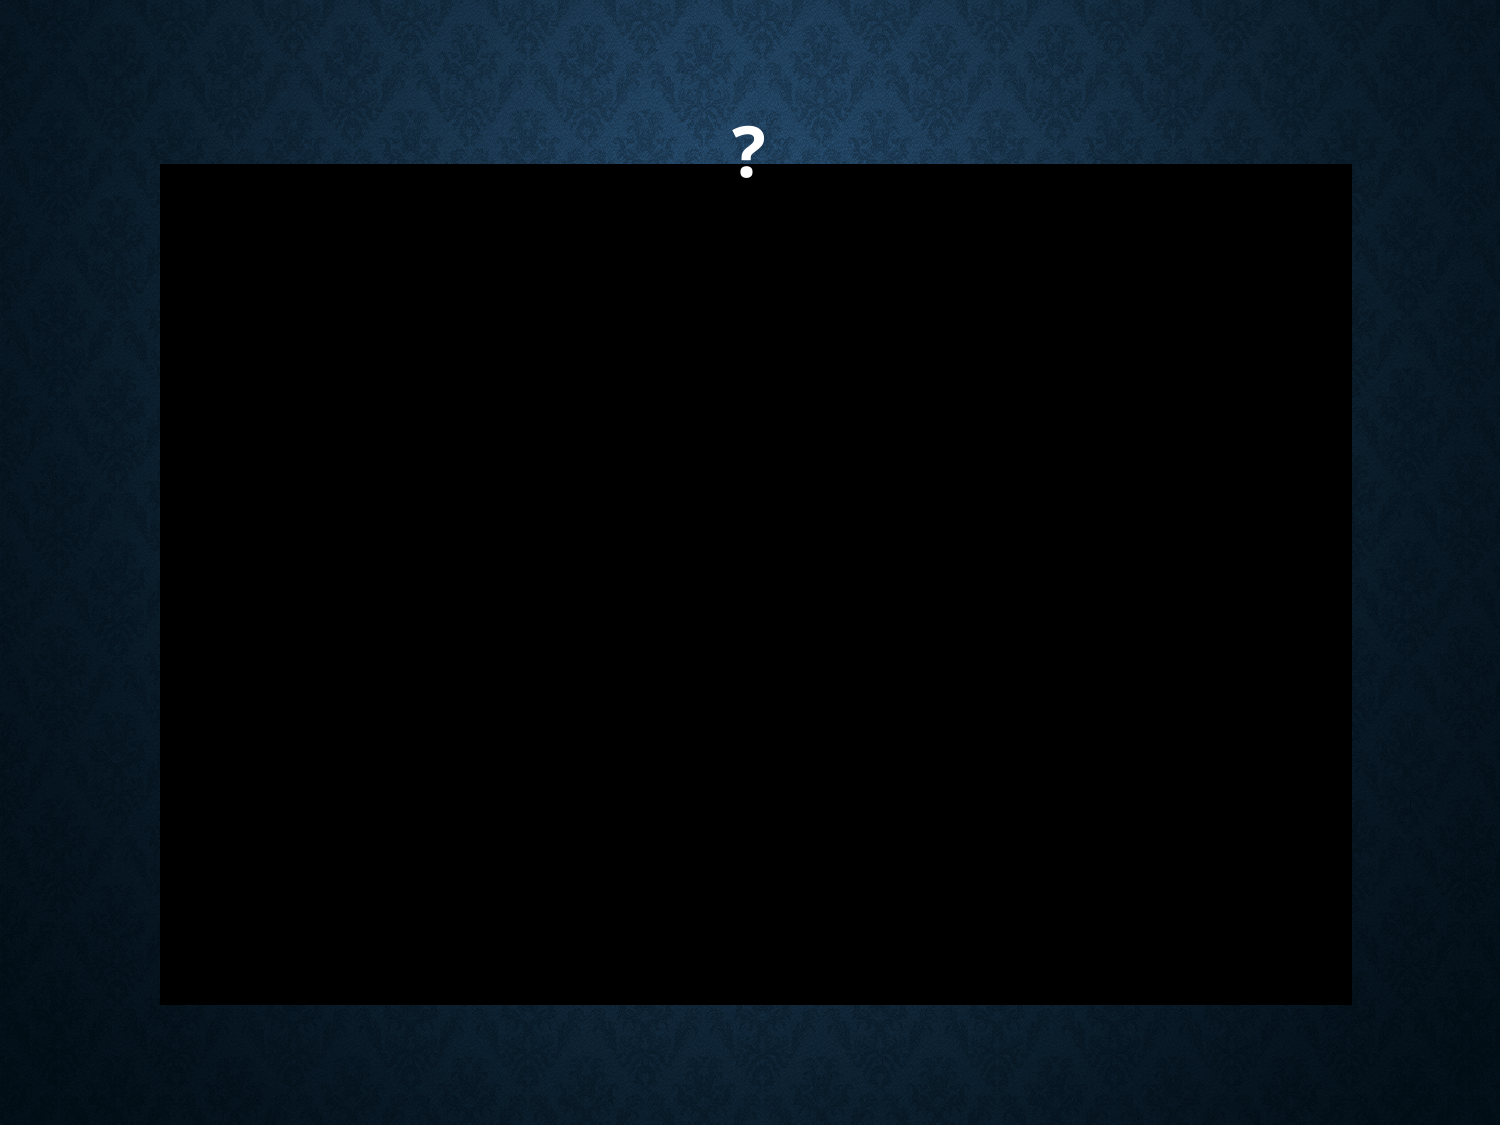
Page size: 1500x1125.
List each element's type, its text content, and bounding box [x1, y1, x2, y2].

title ? [112, 90, 1387, 220]
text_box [158, 163, 1353, 1006]
